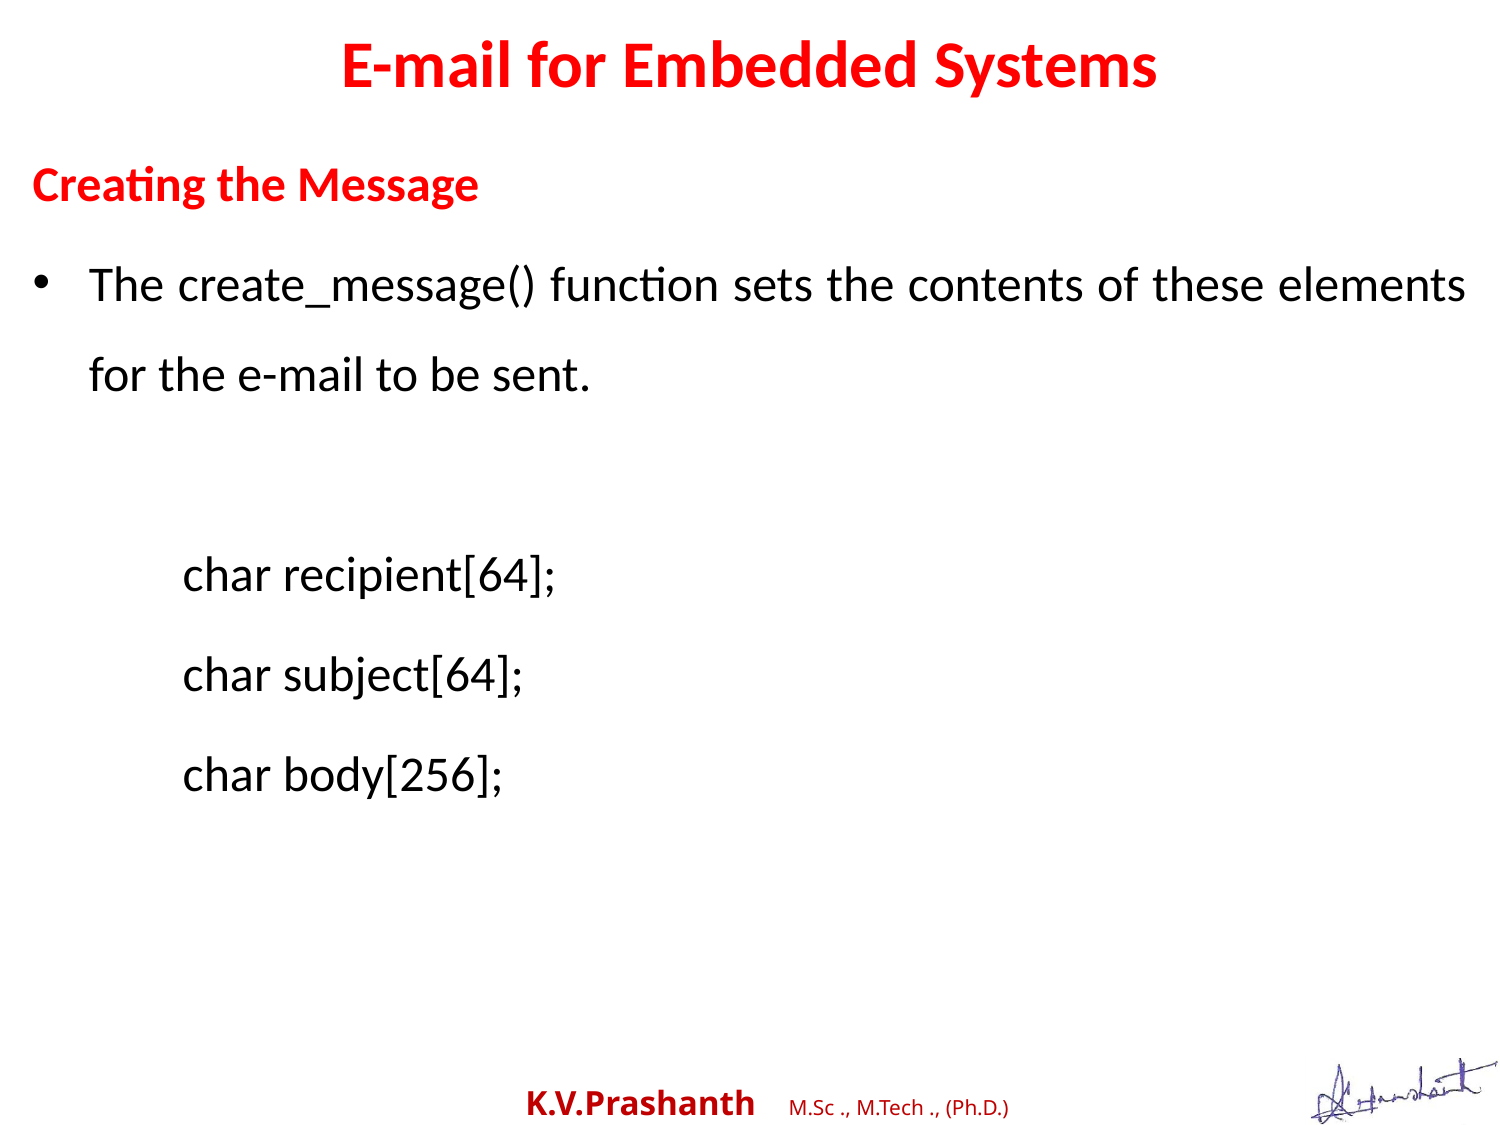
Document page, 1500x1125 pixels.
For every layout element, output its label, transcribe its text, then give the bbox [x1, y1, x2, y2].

list Creating the Message The create_message() function sets the contents of these elements for the e-mail to be sent. char recipient[64]; char subject[64]; char body[256]; [17, 113, 1483, 1047]
footer K.V.Prashanth M.Sc ., M.Tech ., (Ph.D.) [488, 1086, 1046, 1119]
picture [1304, 1058, 1500, 1125]
title E-mail for Embedded Systems [41, 19, 1459, 102]
